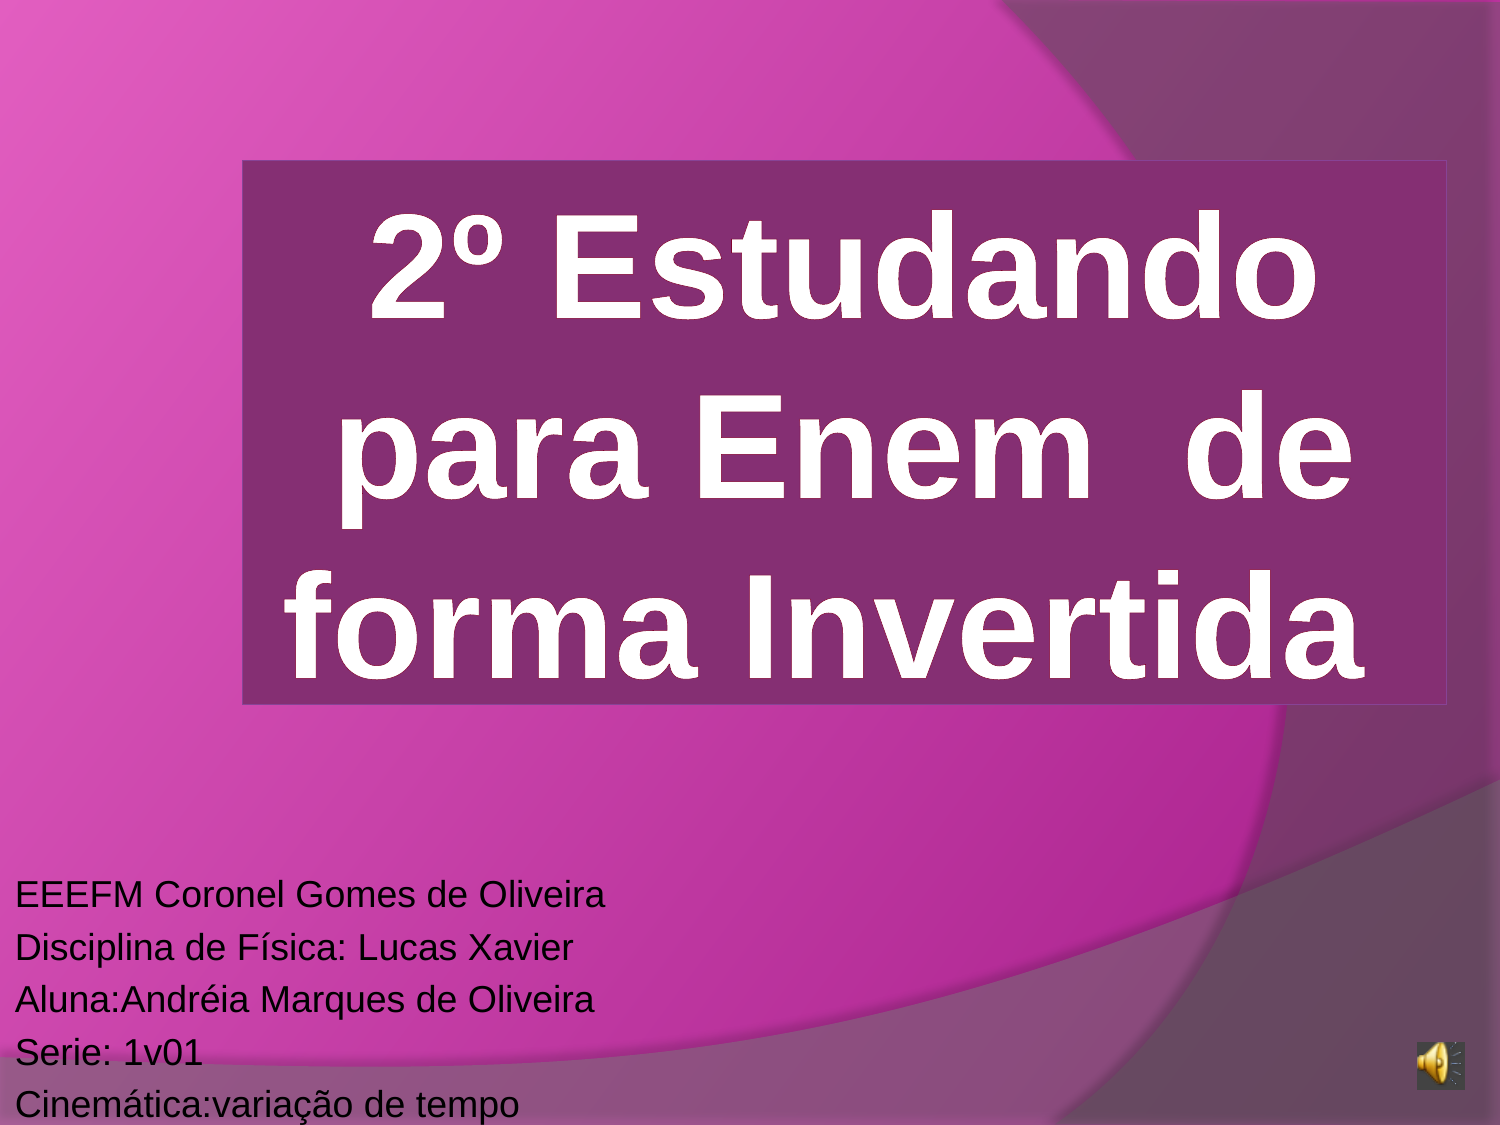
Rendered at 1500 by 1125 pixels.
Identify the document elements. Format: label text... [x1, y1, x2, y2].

subtitle EEEFM Coronel Gomes de Oliveira Disciplina de Física: Lucas Xavier Aluna:Andréia Marques de Oliveira Serie: 1v01 Cinemática:variação de tempo [0, 837, 1063, 1125]
title 2º Estudando para Enem de forma Invertida [242, 160, 1447, 705]
picture [1415, 1040, 1467, 1092]
